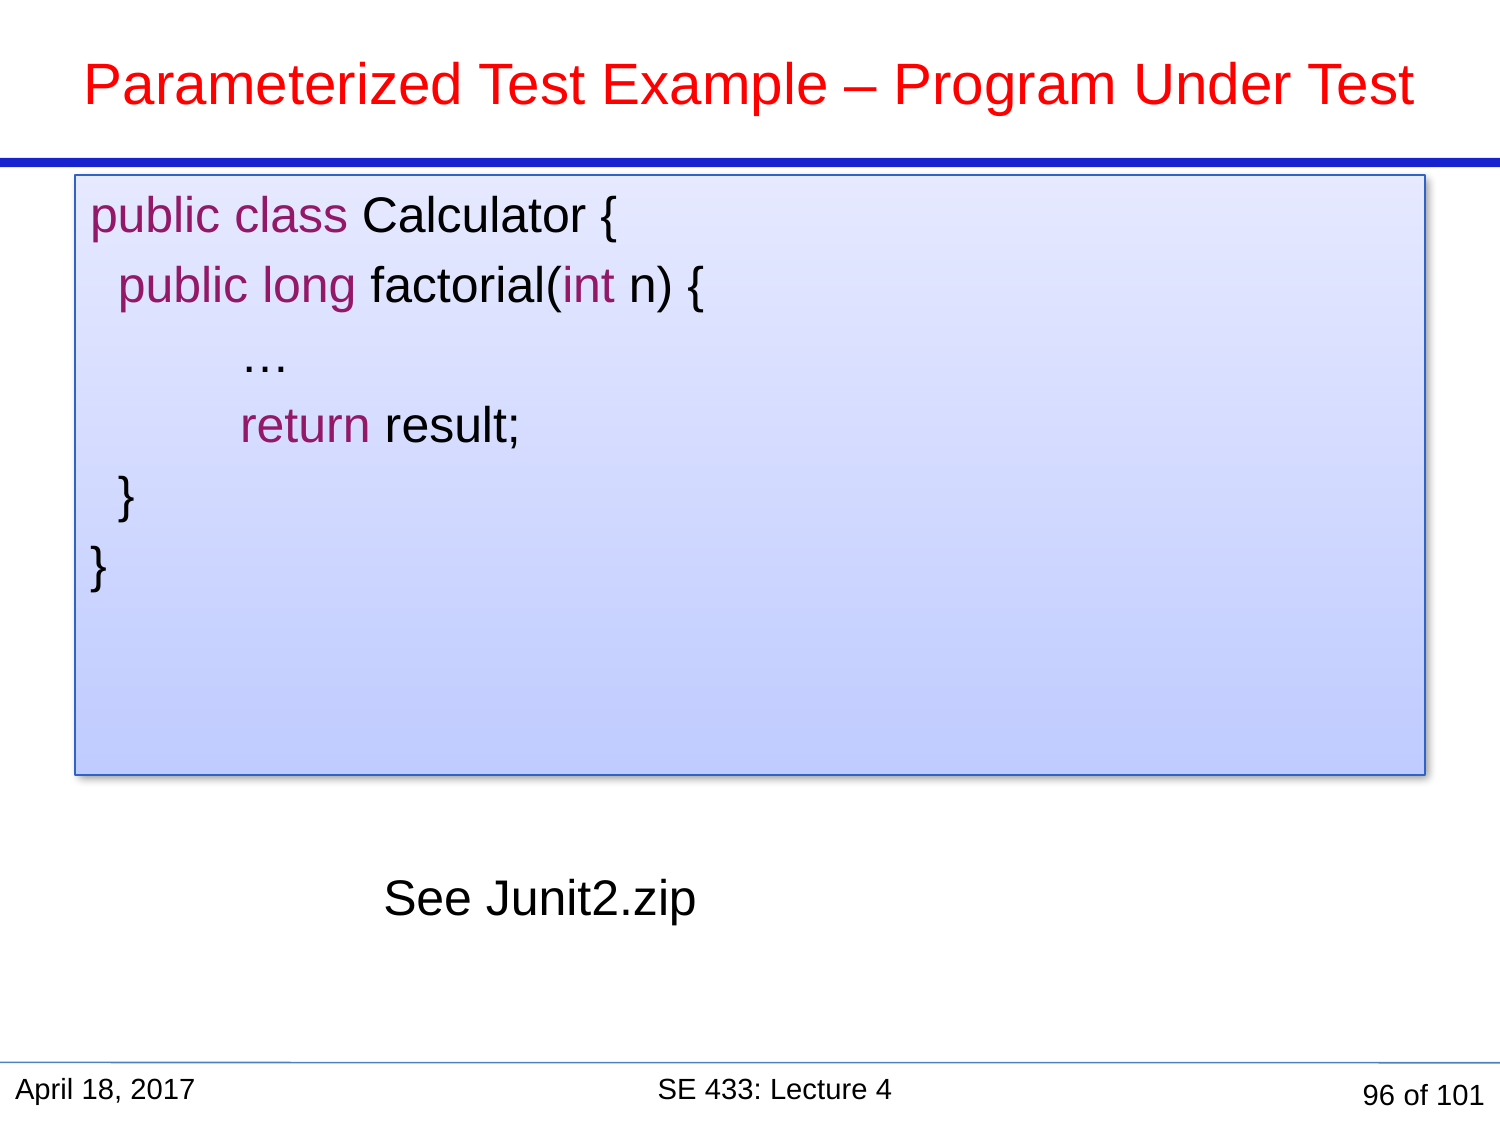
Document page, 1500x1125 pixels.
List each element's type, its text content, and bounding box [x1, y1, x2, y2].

list public class Calculator { public long factorial(int n) { … return result; } } [74, 174, 1426, 776]
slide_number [0, 1062, 312, 1125]
title Parameterized Test Example – Program Under Test [0, 0, 1500, 163]
text_box See Junit2.zip [368, 858, 713, 933]
slide_number 96 of 101 [1249, 1062, 1500, 1125]
footer SE 433: Lecture 4 [312, 1062, 1238, 1125]
